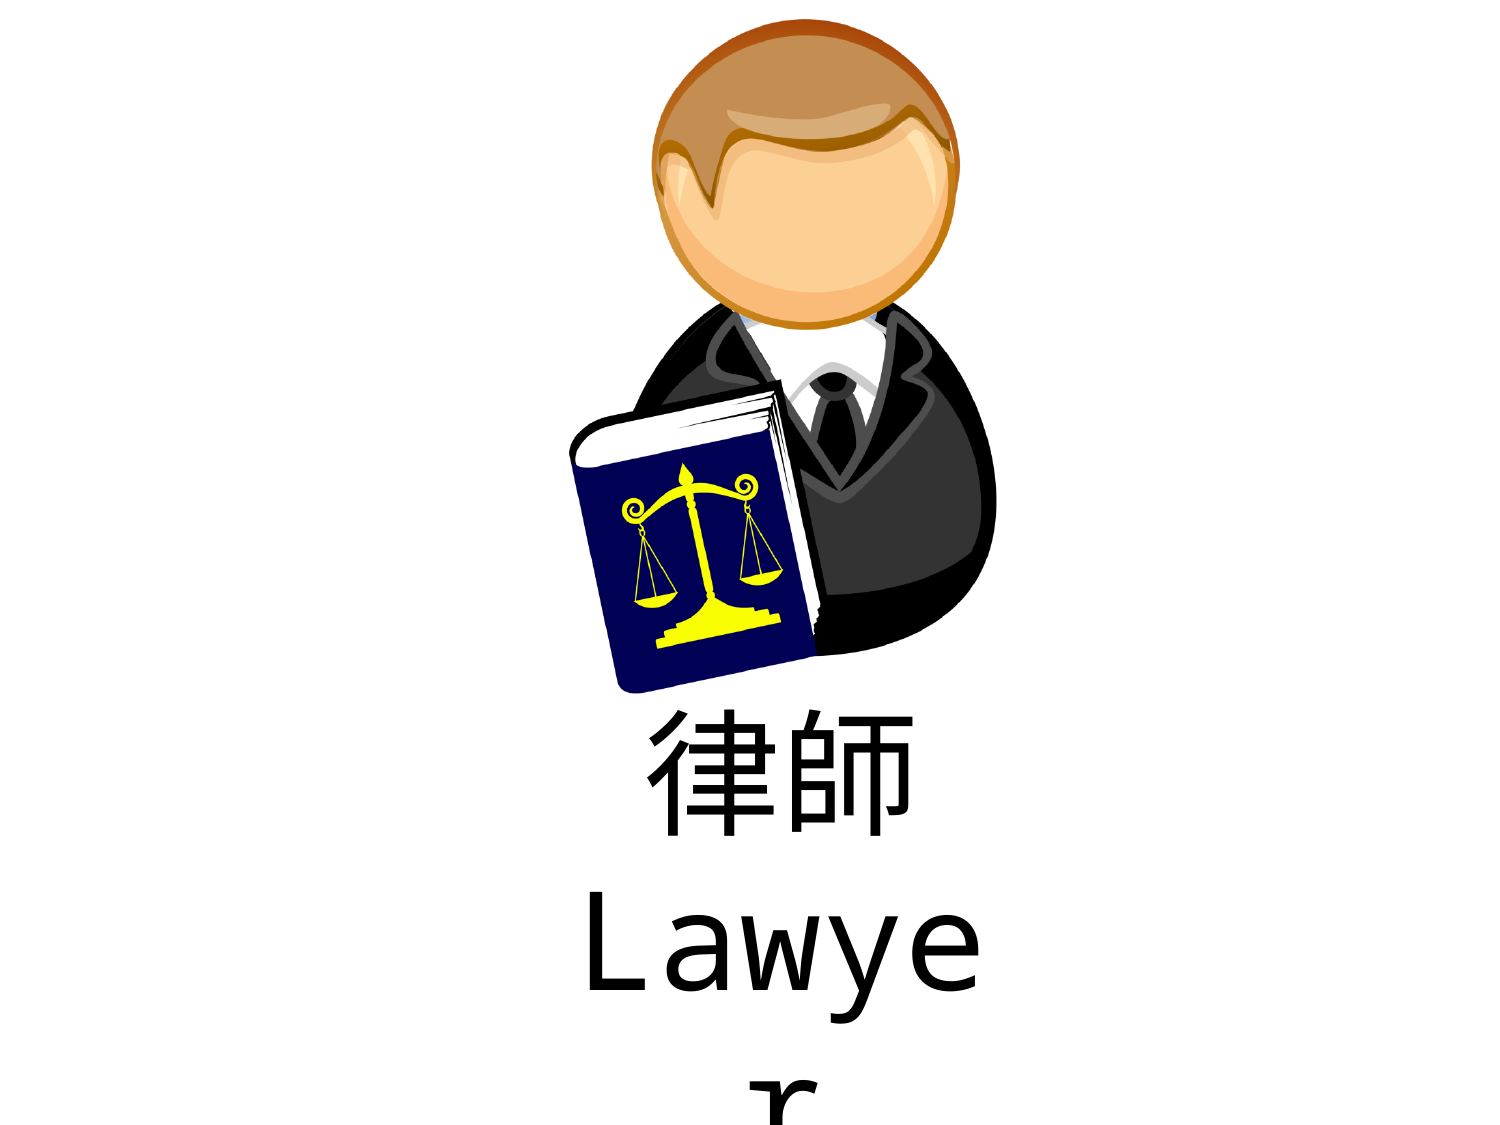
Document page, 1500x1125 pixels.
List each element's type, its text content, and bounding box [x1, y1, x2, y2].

text_box 律師 Lawyer [521, 680, 1041, 1125]
picture [548, 0, 1016, 713]
